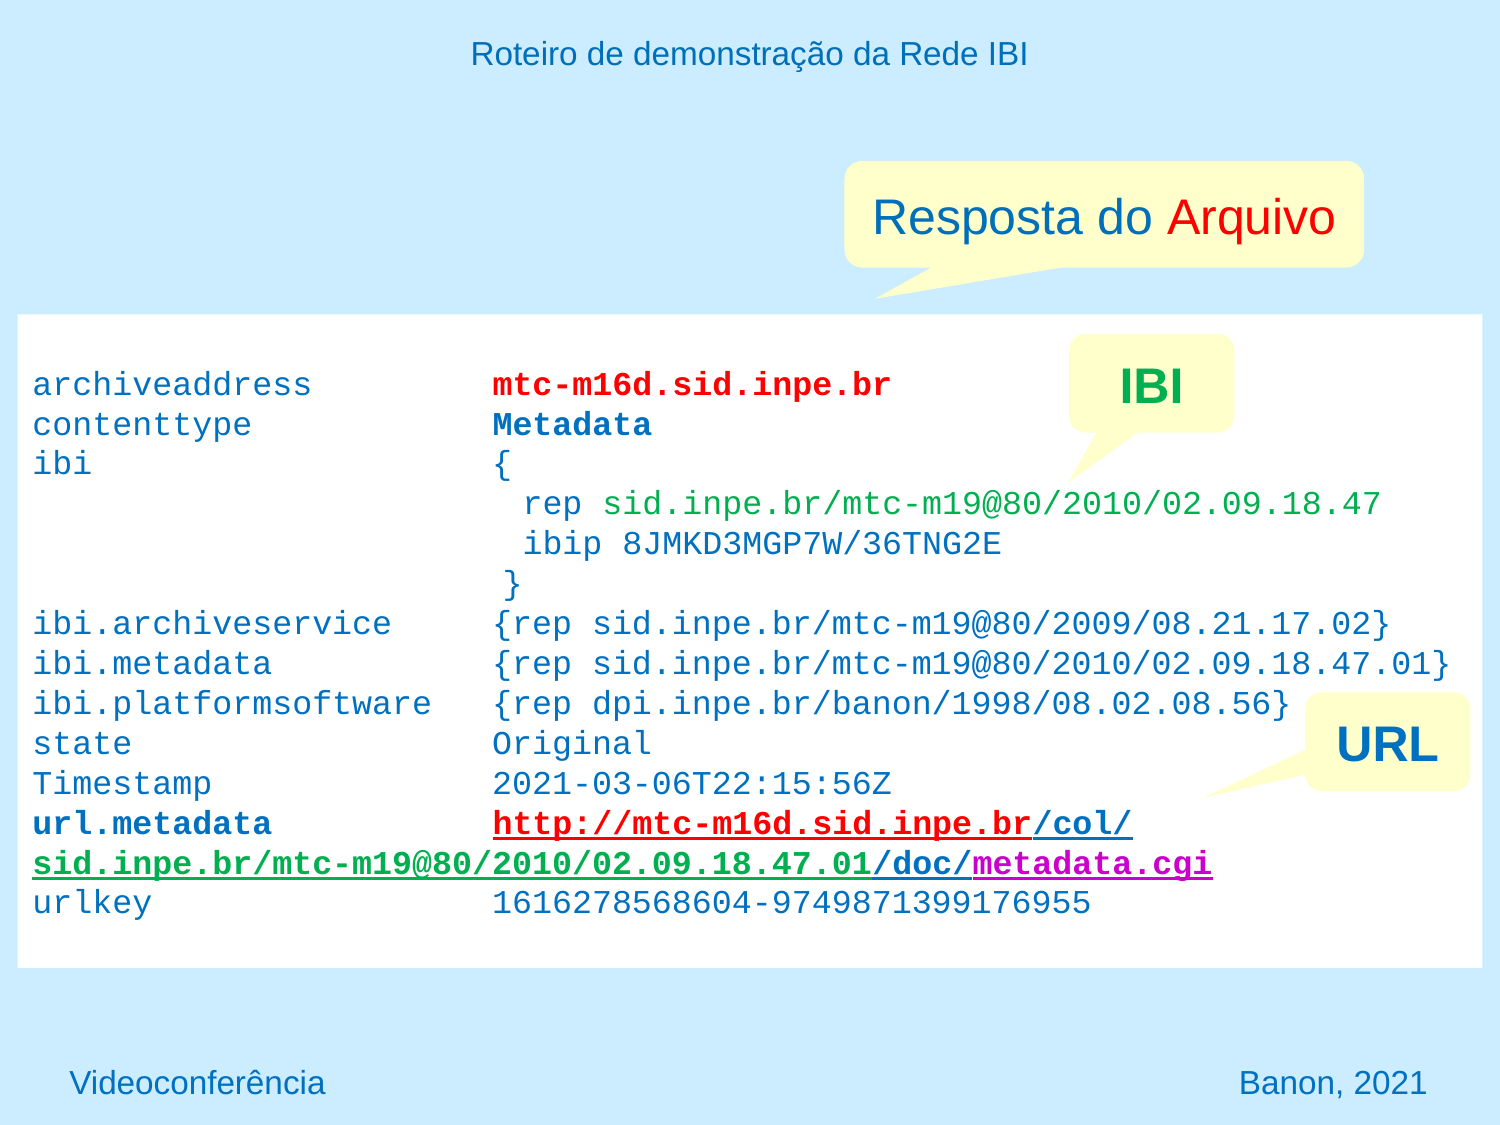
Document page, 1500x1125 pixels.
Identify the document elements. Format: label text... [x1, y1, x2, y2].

text_box Videoconferência Banon, 2021 [0, 1049, 1500, 1113]
text_box archiveaddress mtc-m16d.sid.inpe.br contenttype Metadata ibi { rep sid.inpe.br/mtc-m19@80/2010/02.09.18.47 ibip 8JMKD3MGP7W/36TNG2E } ibi.archiveservice {rep sid.inpe.br/mtc-m19@80/2009/08.21.17.02} ibi.metadata {rep sid.inpe.br/mtc-m19@80/2010/02.09.18.47.01} ibi.platformsoftware {rep dpi.inpe.br/banon/1998/08.02.08.56} state Original Timestamp 2021-03-06T22:15:56Z url.metadata http://mtc-m16d.sid.inpe.br/col/sid.inpe.br/mtc-m19@80/2010/02.09.18.47.01/doc/metadata.cgi urlkey 1616278568604-9749871399176955 [17, 314, 1483, 968]
text_box IBI [1068, 333, 1235, 483]
text_box Roteiro de demonstração da Rede IBI [0, 24, 1500, 80]
text_box URL [1202, 692, 1471, 799]
text_box Resposta do Arquivo [844, 160, 1365, 299]
